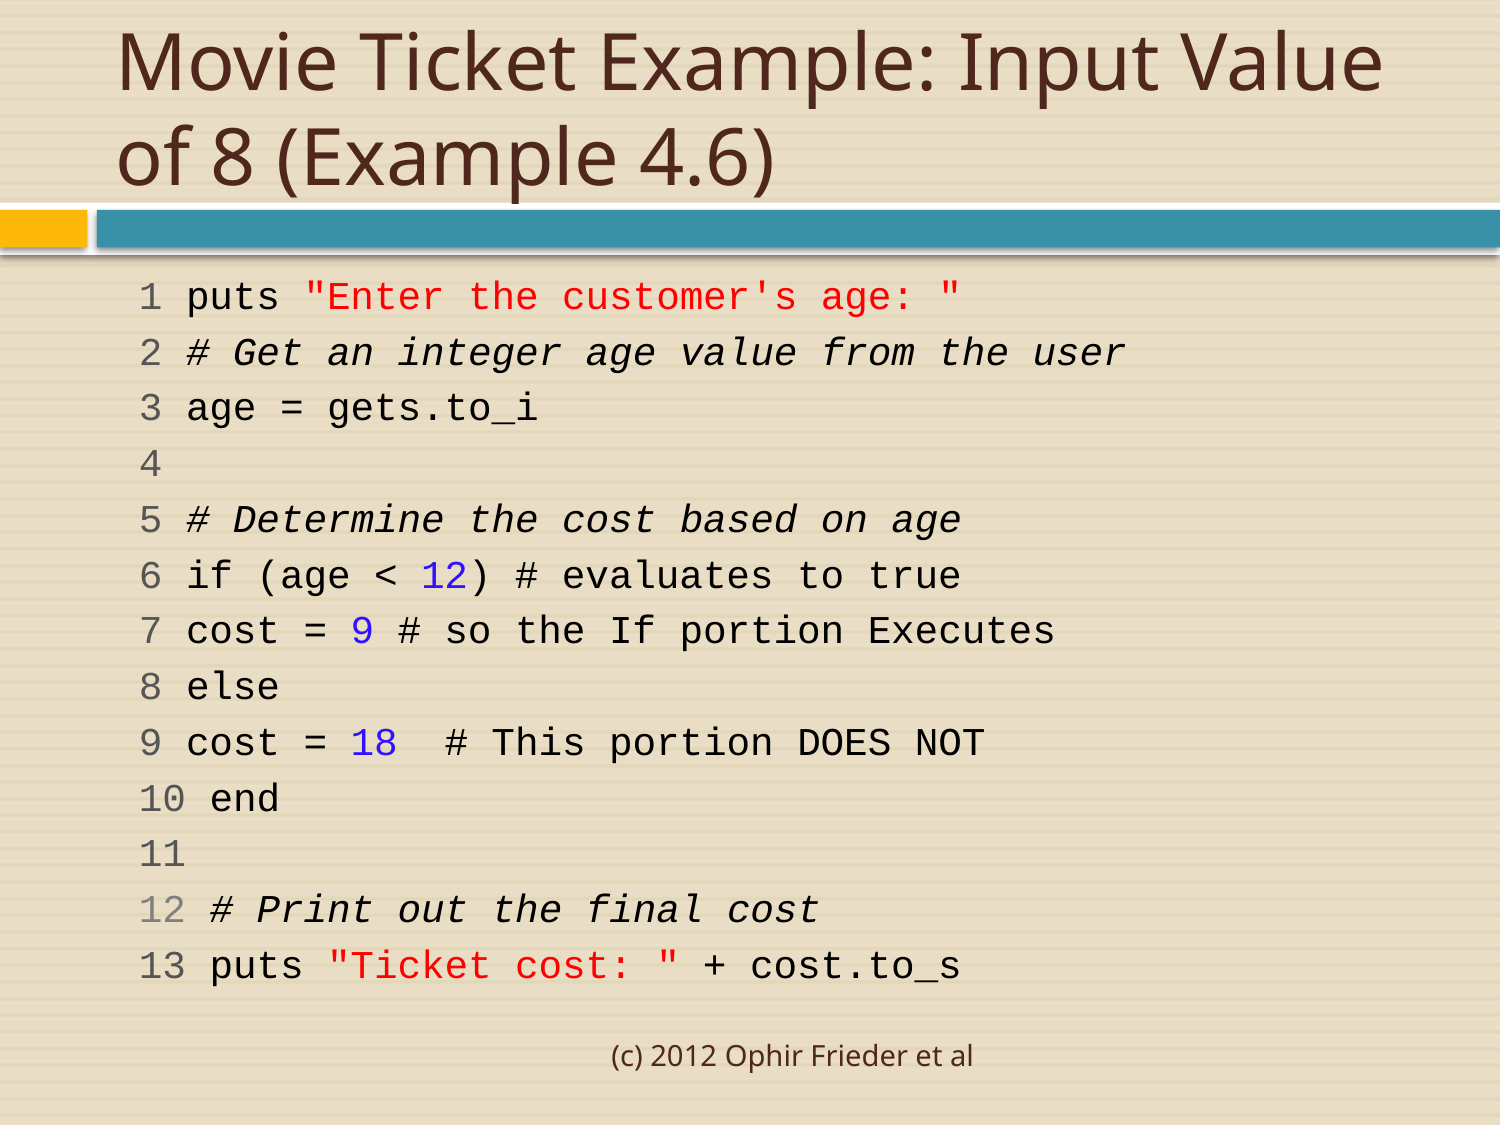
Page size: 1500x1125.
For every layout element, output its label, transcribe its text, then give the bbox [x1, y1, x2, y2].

footer (c) 2012 Ophir Frieder et al [99, 1025, 990, 1085]
title Movie Ticket Example: Input Value of 8 (Example 4.6) [100, 24, 1438, 188]
list 1 puts "Enter the customer's age: " 2 # Get an integer age value from the user 3 age = gets.to_i 4 5 # Determine the cost based on age 6 if (age < 12) # evaluates to true 7 cost = 9 # so the If portion Executes 8 else 9 cost = 18 # This portion DOES NOT 10 end 11 12 # Print out the final cost 13 puts "Ticket cost: " + cost.to_s [100, 262, 1438, 1000]
